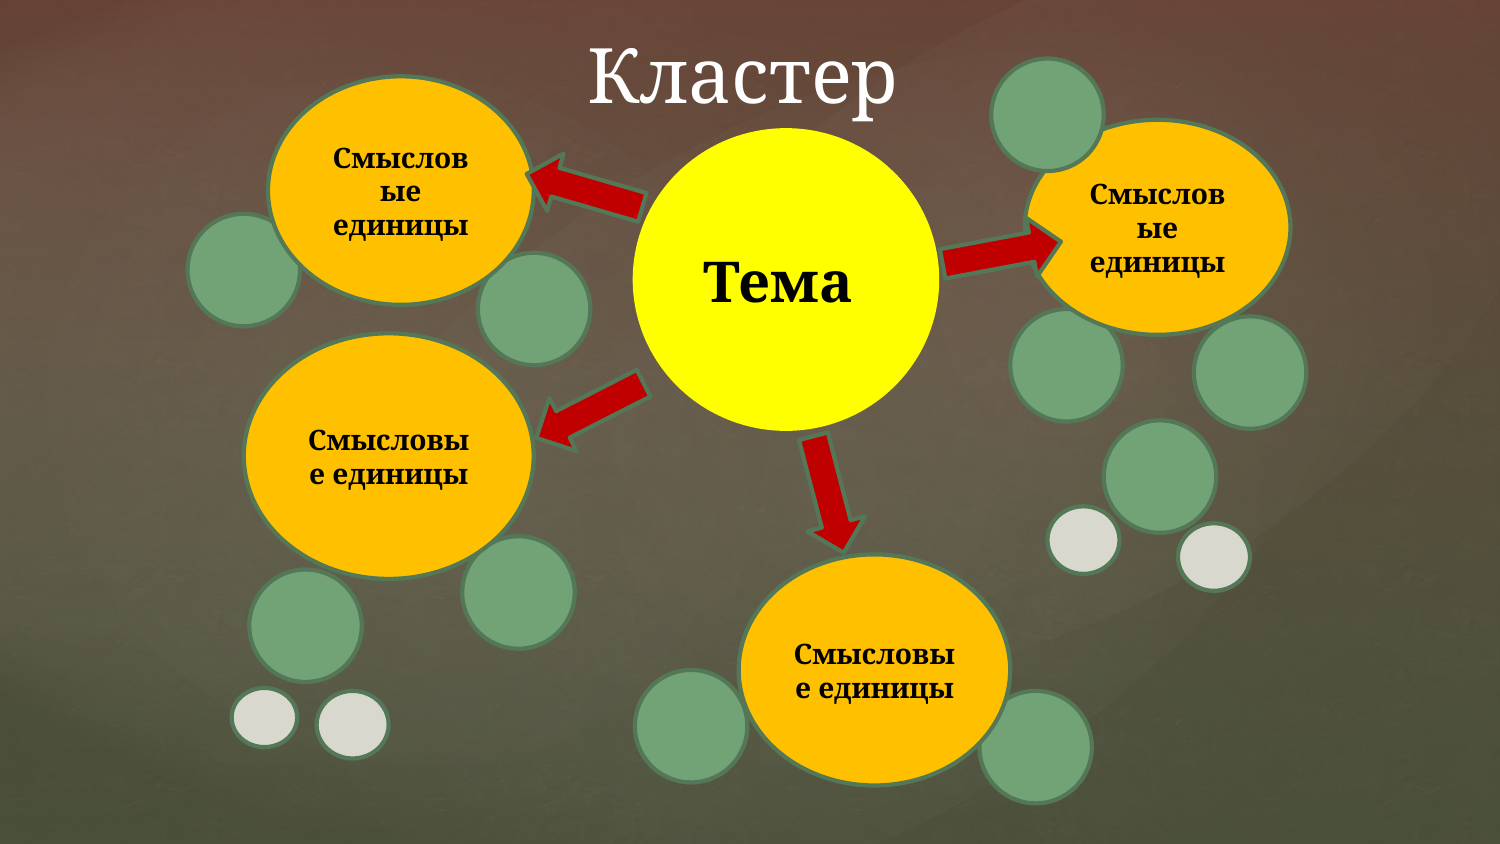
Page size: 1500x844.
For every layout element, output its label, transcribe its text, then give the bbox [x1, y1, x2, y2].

text_box [1175, 521, 1253, 593]
text_box [977, 688, 1095, 806]
text_box Смысловые единицы [1022, 117, 1293, 337]
text_box [229, 685, 300, 750]
title Кластер [289, 14, 1218, 127]
text_box [475, 250, 593, 368]
text_box [1045, 504, 1122, 576]
text_box [1191, 314, 1309, 431]
text_box [247, 567, 364, 685]
text_box [314, 688, 391, 761]
text_box Смысловые единицы [241, 331, 536, 582]
text_box [632, 667, 750, 785]
text_box [796, 430, 867, 555]
text_box [1008, 307, 1125, 424]
text_box [460, 534, 577, 651]
text_box [524, 151, 649, 224]
text_box Тема [632, 128, 940, 431]
text_box Смысловые единицы [736, 552, 1013, 788]
text_box Смысловые единицы [265, 74, 536, 307]
text_box [534, 367, 653, 453]
text_box [1101, 418, 1219, 535]
text_box [937, 216, 1063, 281]
text_box [185, 211, 303, 329]
text_box [989, 56, 1106, 174]
